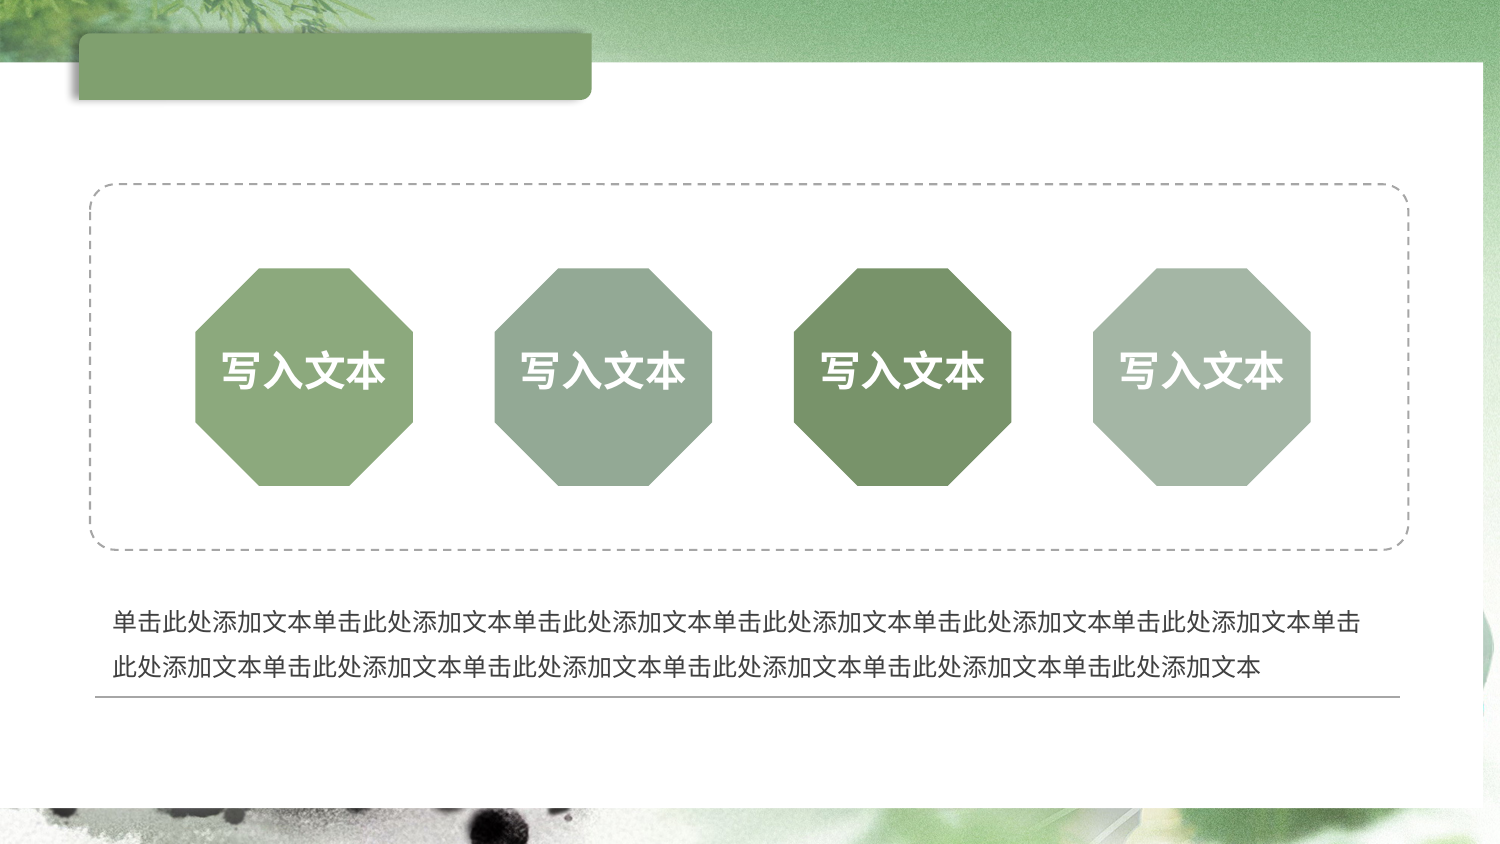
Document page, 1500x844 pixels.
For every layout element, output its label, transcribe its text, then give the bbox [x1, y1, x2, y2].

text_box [1062, 268, 1342, 486]
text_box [763, 268, 1043, 486]
text_box [88, 183, 1410, 551]
picture [0, 0, 1500, 844]
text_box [463, 268, 743, 486]
text_box 单击此处添加文本单击此处添加文本单击此处添加文本单击此处添加文本单击此处添加文本单击此处添加文本单击此处添加文本单击此处添加文本单击此处添加文本单击此处添加文本单击此处添加文本单击此处添加文本 [97, 583, 1400, 689]
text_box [164, 268, 444, 486]
